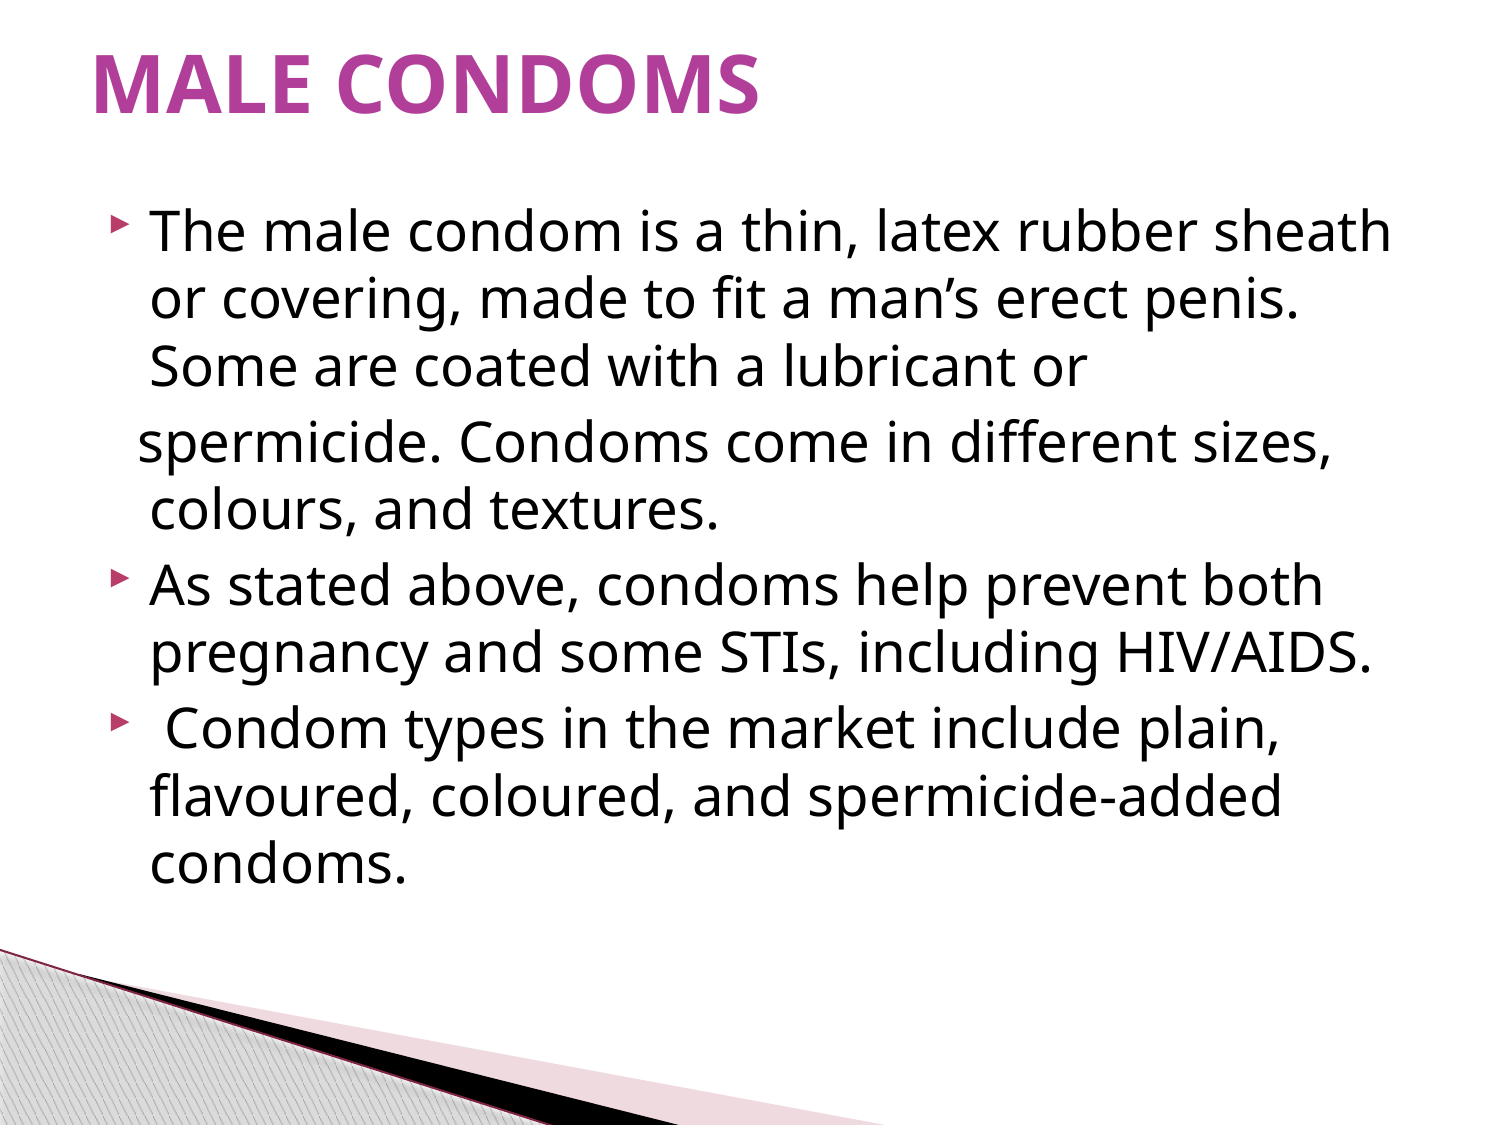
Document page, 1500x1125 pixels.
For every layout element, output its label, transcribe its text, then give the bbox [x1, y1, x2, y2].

list The male condom is a thin, latex rubber sheath or covering, made to fit a man’s erect penis. Some are coated with a lubricant or spermicide. Condoms come in different sizes, colours, and textures. As stated above, condoms help prevent both pregnancy and some STIs, including HIV/AIDS. Condom types in the market include plain, flavoured, coloured, and spermicide-added condoms. [75, 187, 1425, 963]
title MALE CONDOMS [75, 24, 1425, 138]
